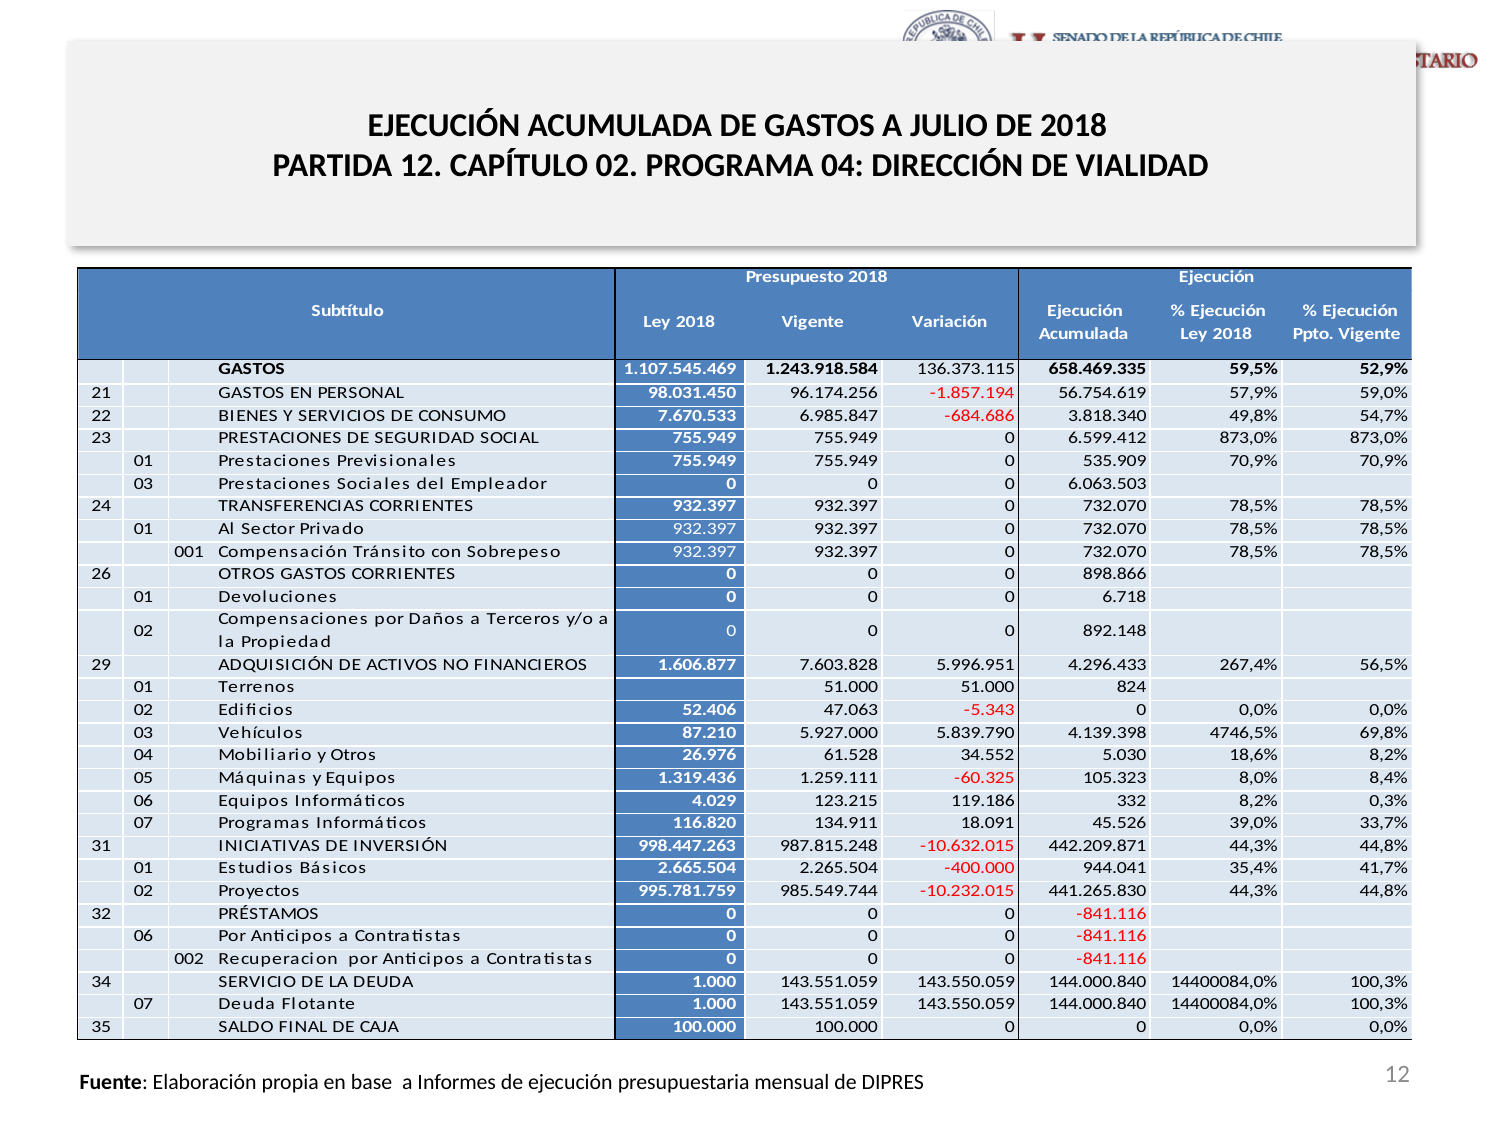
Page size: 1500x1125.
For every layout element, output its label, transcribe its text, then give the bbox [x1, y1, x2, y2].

footer Fuente: Elaboración propia en base a Informes de ejecución presupuestaria mensual de DIPRES [64, 1060, 1444, 1121]
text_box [76, 266, 1414, 1041]
title EJECUCIÓN ACUMULADA DE GASTOS A JULIO DE 2018 PARTIDA 12. CAPÍTULO 02. PROGRAMA 04: DIRECCIÓN DE VIALIDAD [67, 41, 1415, 246]
picture [902, 6, 1500, 120]
slide_number 12 [1074, 1042, 1425, 1103]
text_box en miles de pesos 2018 [63, 204, 72, 256]
